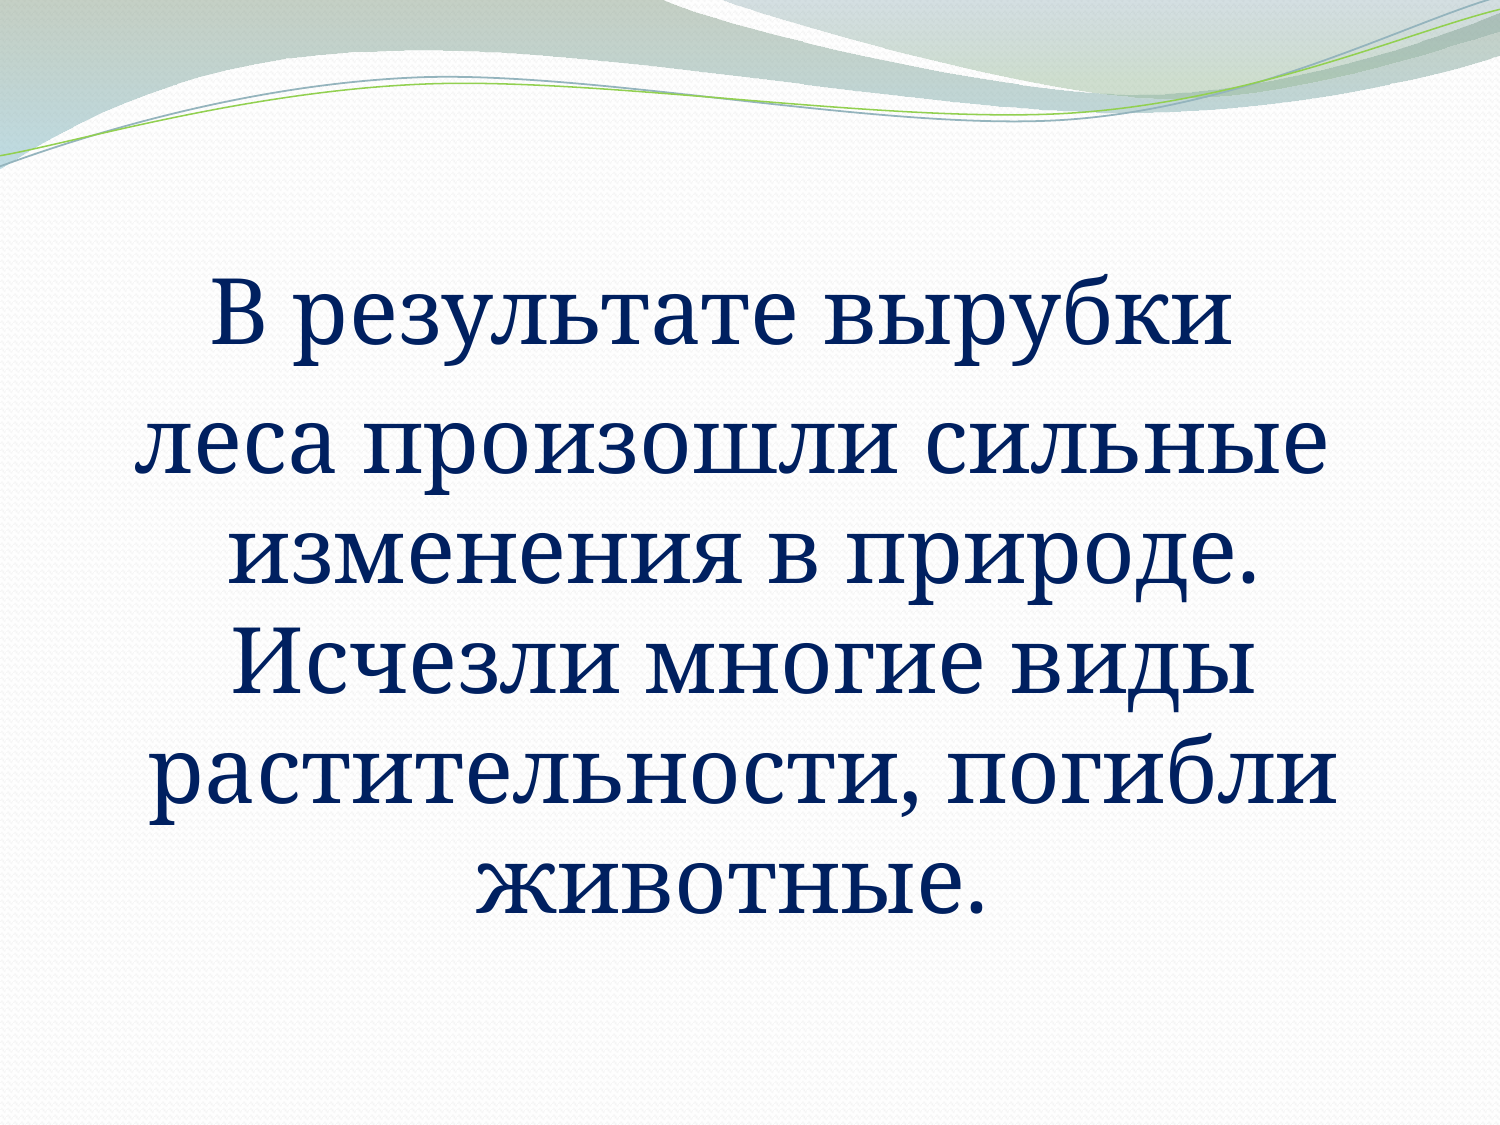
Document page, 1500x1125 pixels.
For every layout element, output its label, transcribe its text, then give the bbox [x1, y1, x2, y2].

list В результате вырубки леса произошли сильные изменения в природе. Исчезли многие виды растительности, погибли животные. [46, 117, 1397, 1050]
